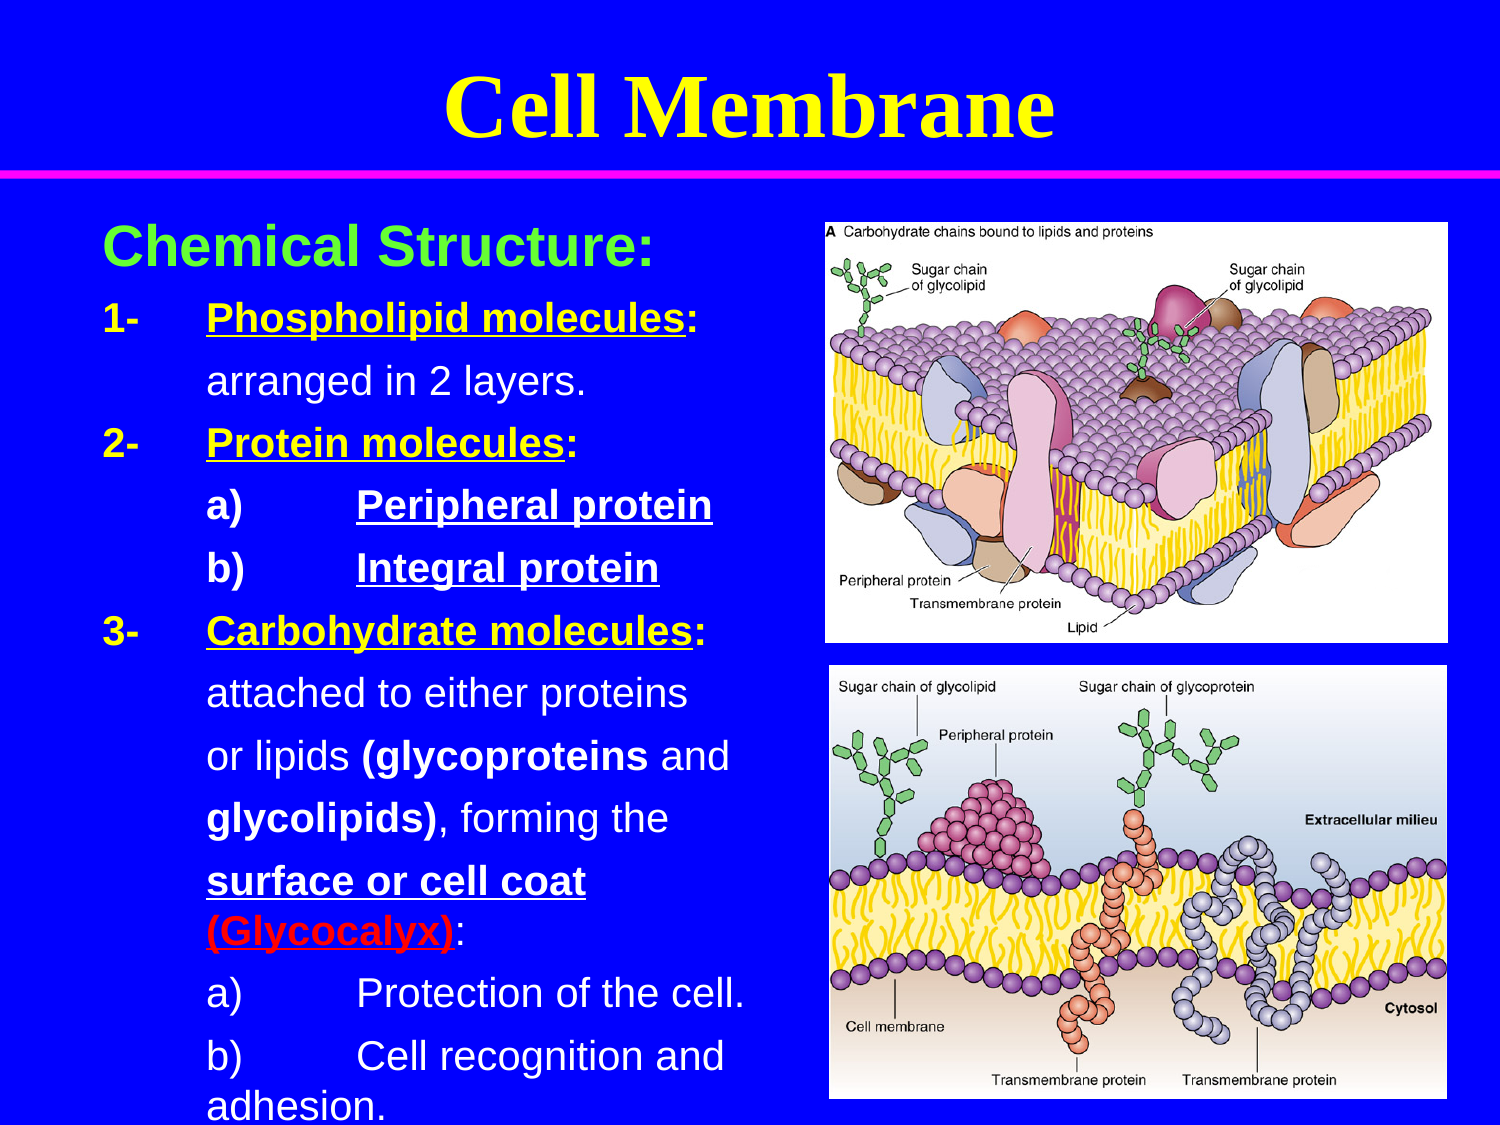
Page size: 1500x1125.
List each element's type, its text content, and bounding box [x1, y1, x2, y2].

title Cell Membrane [111, 36, 1388, 164]
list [828, 664, 1448, 1100]
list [825, 221, 1448, 643]
list Chemical Structure: 1- Phospholipid molecules: arranged in 2 layers. 2- Protein molecules: a) Peripheral protein b) Integral protein 3- Carbohydrate molecules: attached to either proteins or lipids (glycoproteins and glycolipids), forming the surface or cell coat (Glycocalyx): a) Protection of the cell. b) Cell recognition and adhesion. [86, 200, 785, 1095]
